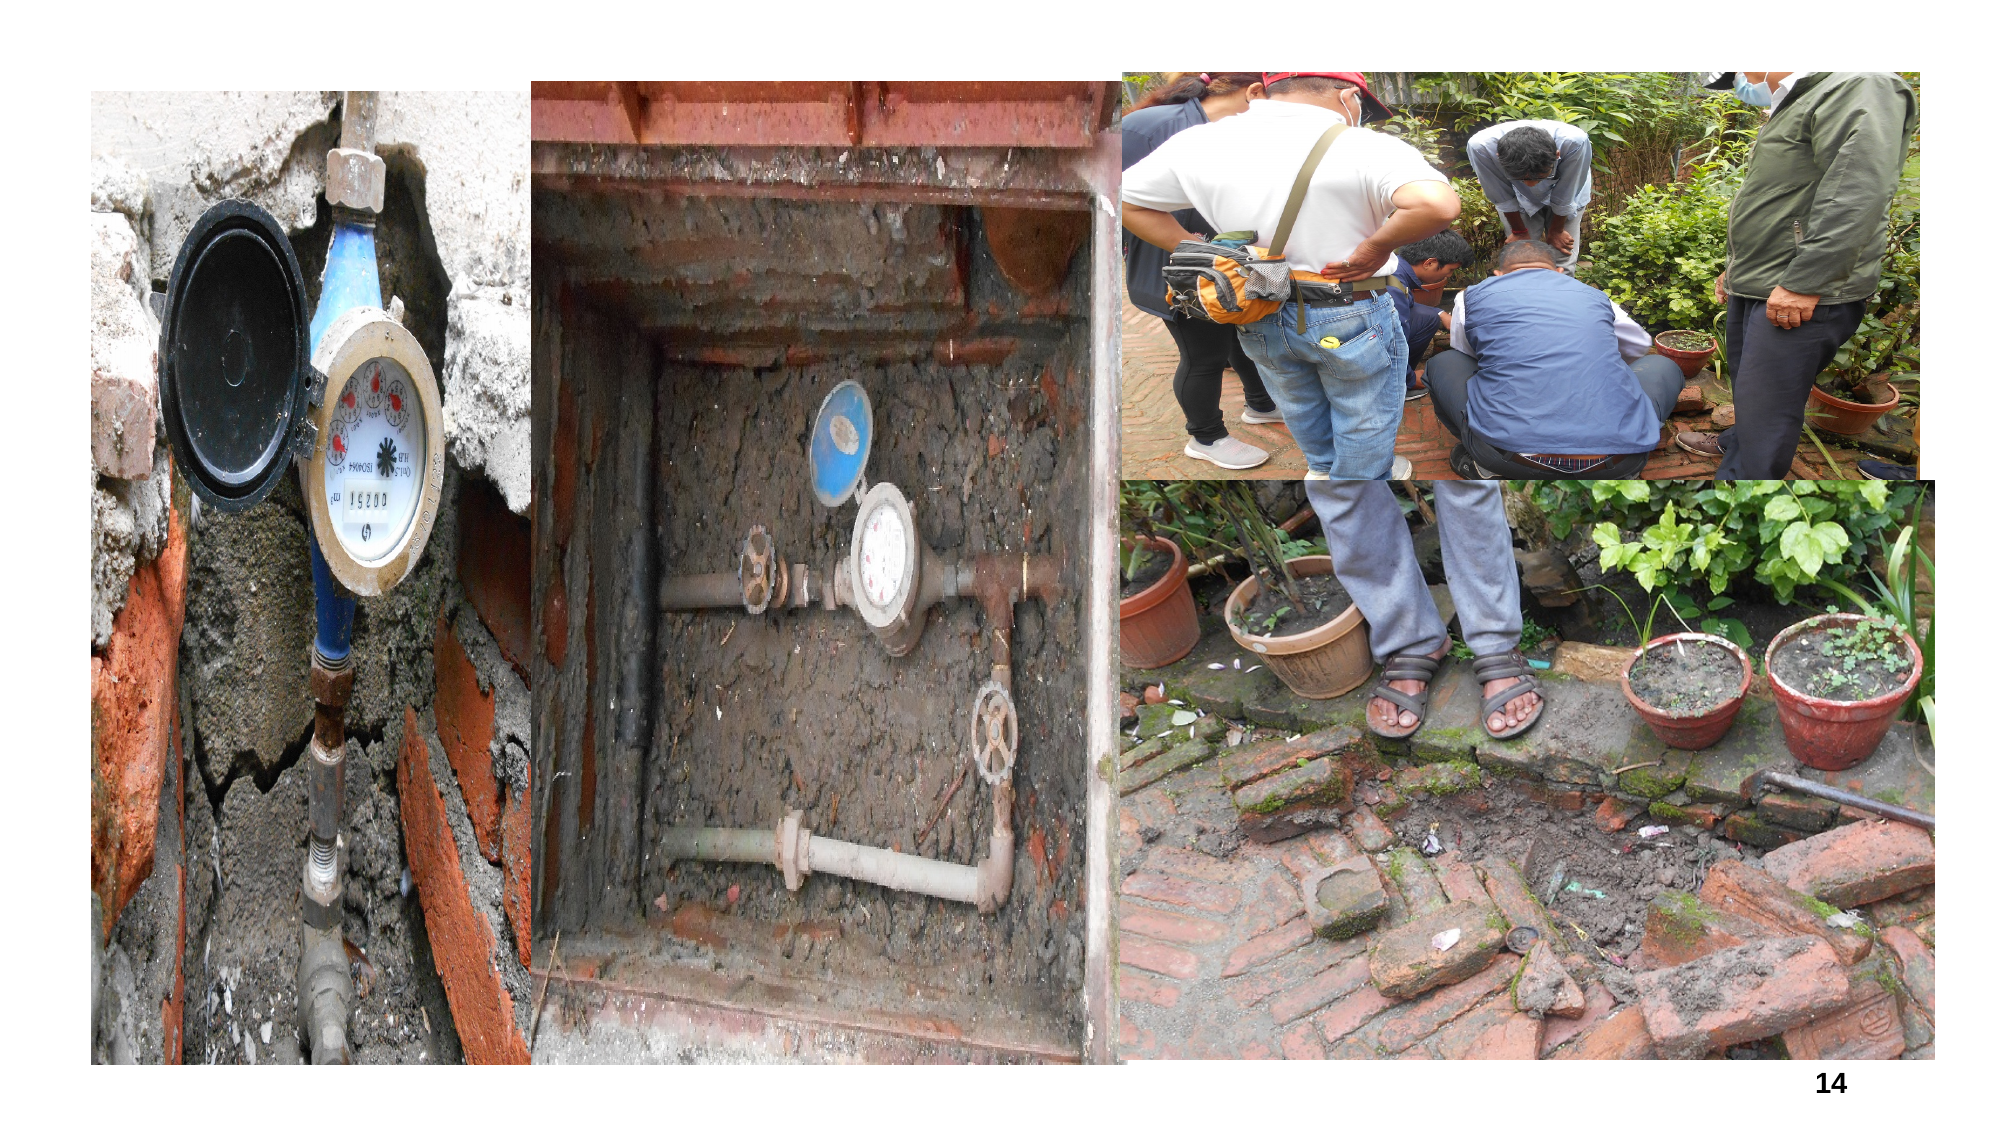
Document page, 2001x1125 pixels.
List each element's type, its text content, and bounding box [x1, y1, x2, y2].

slide_number 14 [1412, 1068, 1863, 1112]
picture [90, 71, 1936, 1065]
